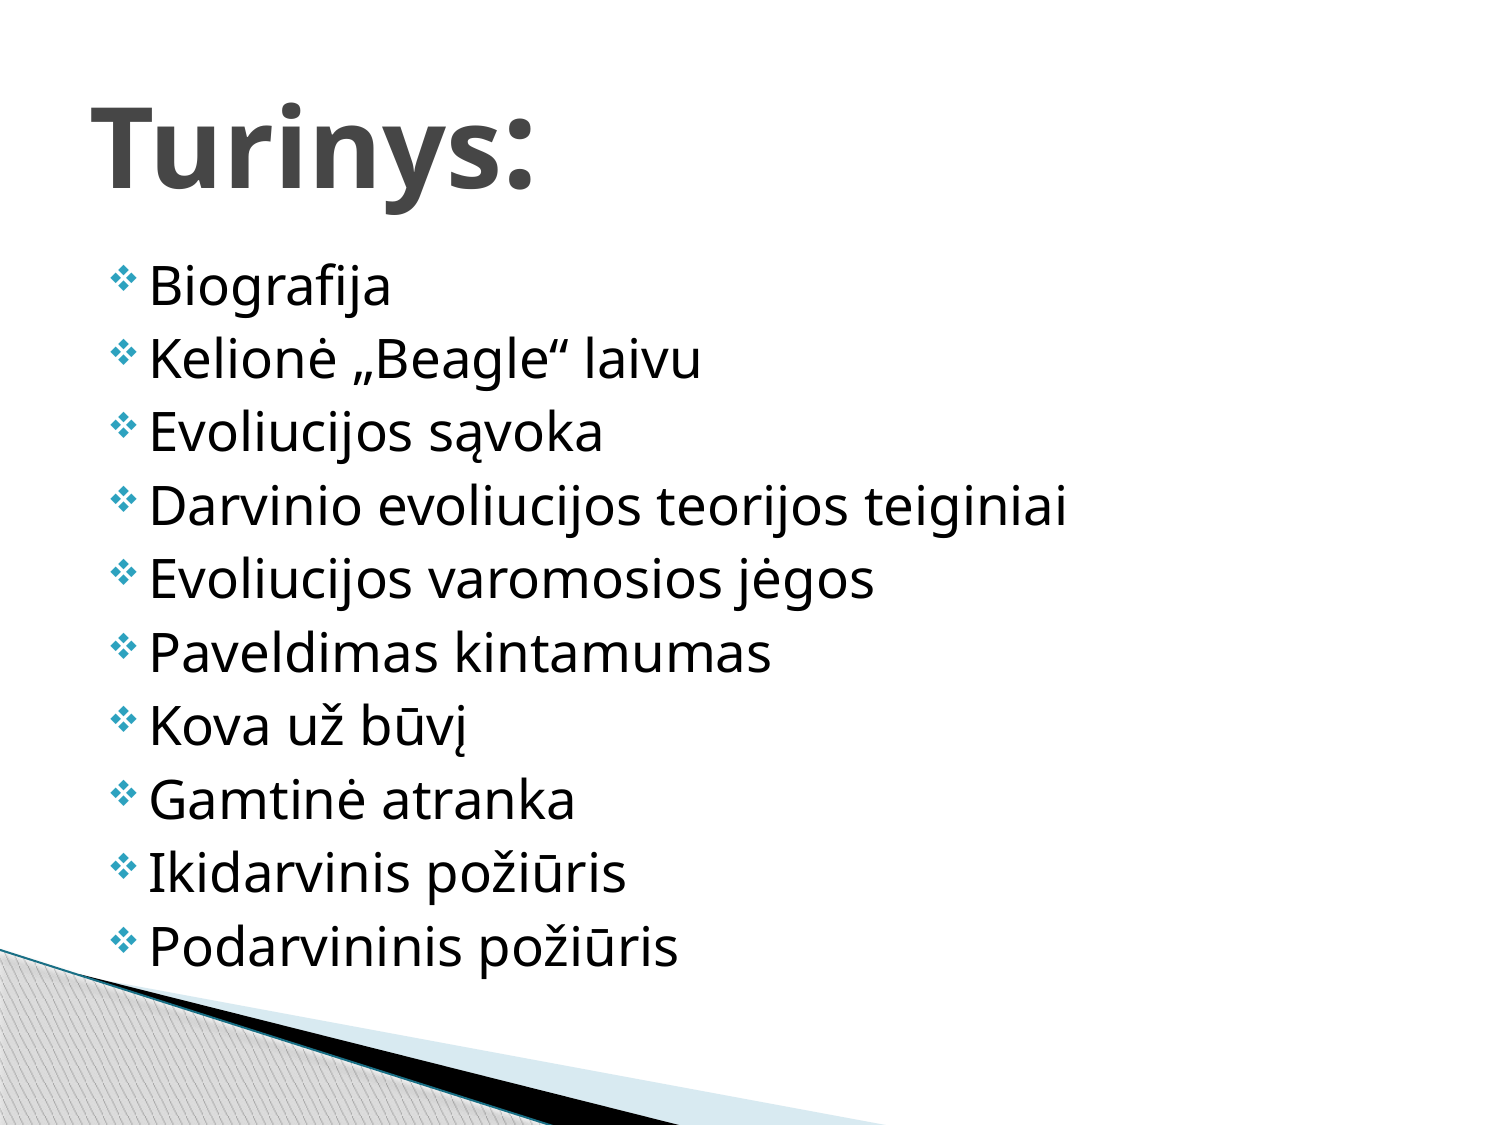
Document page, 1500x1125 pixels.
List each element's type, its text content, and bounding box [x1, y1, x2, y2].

list Biografija Kelionė „Beagle“ laivu Evoliucijos sąvoka Darvinio evoliucijos teorijos teiginiai Evoliucijos varomosios jėgos Paveldimas kintamumas Kova už būvį Gamtinė atranka Ikidarvinis požiūris Podarvininis požiūris [74, 242, 1426, 986]
title Turinys: [75, 45, 1425, 233]
